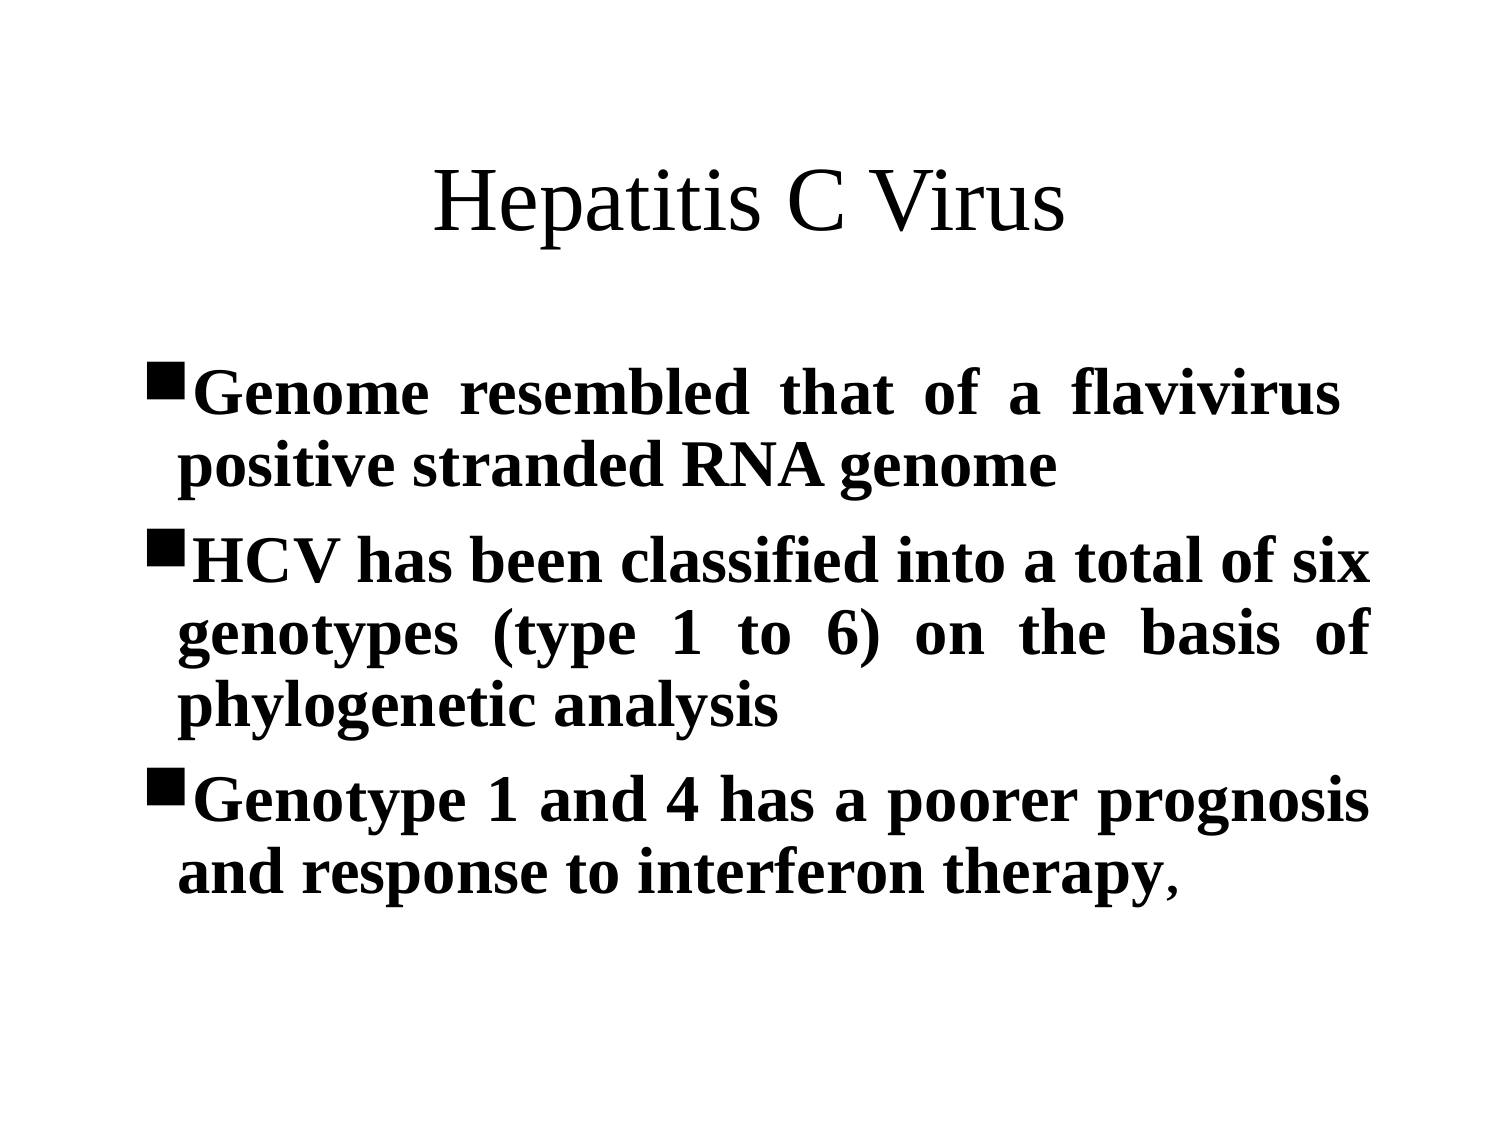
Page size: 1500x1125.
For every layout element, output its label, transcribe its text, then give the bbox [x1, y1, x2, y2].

list Genome resembled that of a flavivirus positive stranded RNA genome HCV has been classified into a total of six genotypes (type 1 to 6) on the basis of phylogenetic analysis Genotype 1 and 4 has a poorer prognosis and response to interferon therapy, [87, 349, 1388, 1026]
title Hepatitis C Virus [112, 99, 1388, 288]
